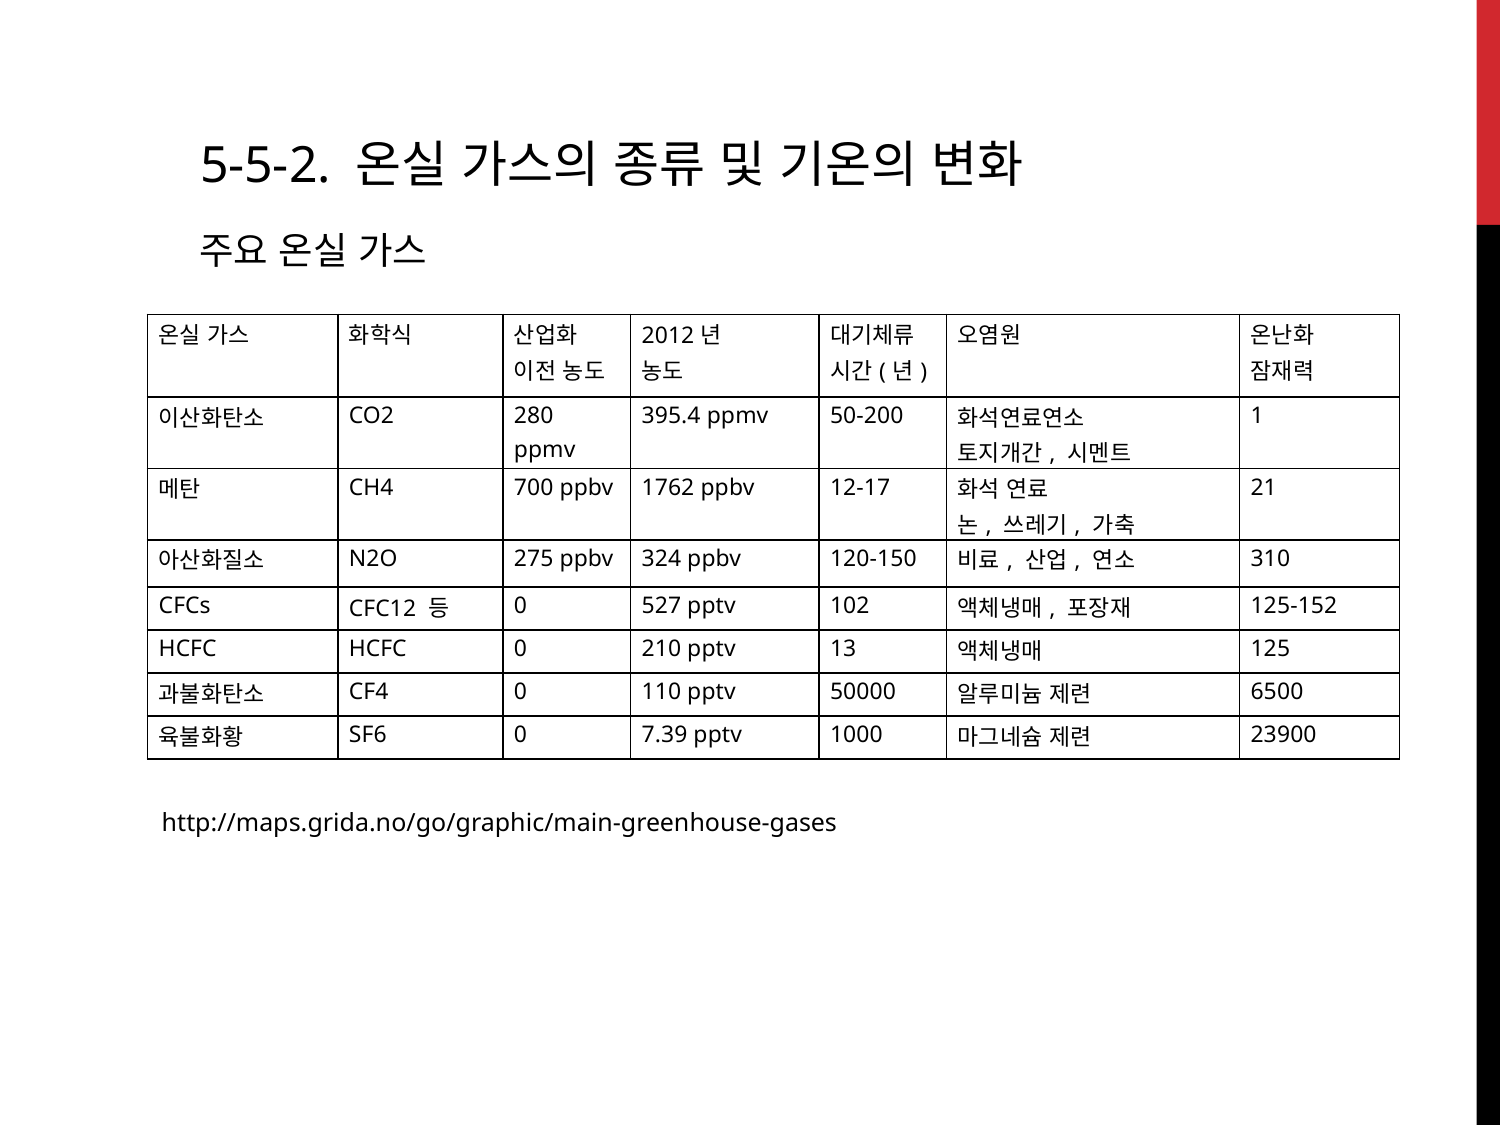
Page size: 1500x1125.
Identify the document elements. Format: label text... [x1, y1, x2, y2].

table_cell CO2 [339, 398, 502, 468]
table_cell 120-150 [820, 541, 946, 586]
table_cell 1000 [820, 717, 946, 758]
table_cell HCFC [339, 631, 502, 672]
table_header 대기체류 시간(년) [820, 315, 946, 396]
table_cell 1 [1240, 398, 1399, 468]
text_box 5-5-2. 온실 가스의 종류 및 기온의 변화 [185, 125, 1039, 201]
table_header 온난화 잠재력 [1240, 315, 1399, 396]
table_cell 1762 ppbv [631, 469, 818, 539]
table_cell SF6 [339, 717, 502, 758]
table_cell 50-200 [820, 398, 946, 468]
table_cell 527 pptv [631, 588, 818, 629]
table_cell 0 [504, 588, 630, 629]
table_cell 210 pptv [631, 631, 818, 672]
table_cell 12-17 [820, 469, 946, 539]
table_cell HCFC [148, 631, 337, 672]
table_cell 액체냉매, 포장재 [947, 588, 1239, 629]
table_cell 6500 [1240, 674, 1399, 715]
table_cell 0 [504, 631, 630, 672]
table_cell 700 ppbv [504, 469, 630, 539]
table_cell 화석 연료 논, 쓰레기, 가축 [947, 469, 1239, 539]
table_cell 395.4 ppmv [631, 398, 818, 468]
table_cell 액체냉매 [947, 631, 1239, 672]
table_header 화학식 [339, 315, 502, 396]
table_cell 육불화황 [148, 717, 337, 758]
table_cell 이산화탄소 [148, 398, 337, 468]
text_box http://maps.grida.no/go/graphic/main-greenhouse-gases [146, 798, 897, 844]
table_cell CFC12 등 [339, 588, 502, 629]
table_cell CFCs [148, 588, 337, 629]
table_cell 0 [504, 674, 630, 715]
table_cell 50000 [820, 674, 946, 715]
table_cell CH4 [339, 469, 502, 539]
table_header 산업화 이전 농도 [504, 315, 630, 396]
table_cell 알루미늄 제련 [947, 674, 1239, 715]
table_cell 102 [820, 588, 946, 629]
table_cell CF4 [339, 674, 502, 715]
table_cell 메탄 [148, 469, 337, 539]
table_cell 324 ppbv [631, 541, 818, 586]
table_cell 13 [820, 631, 946, 672]
table_cell 125 [1240, 631, 1399, 672]
text_box 주요 온실 가스 [184, 219, 443, 280]
table_header 오염원 [947, 315, 1239, 396]
table_cell 마그네슘 제련 [947, 717, 1239, 758]
table_cell 110 pptv [631, 674, 818, 715]
table_cell 화석연료연소 토지개간, 시멘트 [947, 398, 1239, 468]
table_cell 275 ppbv [504, 541, 630, 586]
table_header 2012년 농도 [631, 315, 818, 396]
table_header 온실 가스 [148, 315, 337, 396]
table_cell 21 [1240, 469, 1399, 539]
table_cell 0 [504, 717, 630, 758]
table_cell N2O [339, 541, 502, 586]
table_cell 비료, 산업, 연소 [947, 541, 1239, 586]
table_cell 310 [1240, 541, 1399, 586]
table_cell 23900 [1240, 717, 1399, 758]
table_cell 280 ppmv [504, 398, 630, 468]
table_cell 125-152 [1240, 588, 1399, 629]
table_cell 과불화탄소 [148, 674, 337, 715]
table_cell 아산화질소 [148, 541, 337, 586]
table_cell 7.39 pptv [631, 717, 818, 758]
